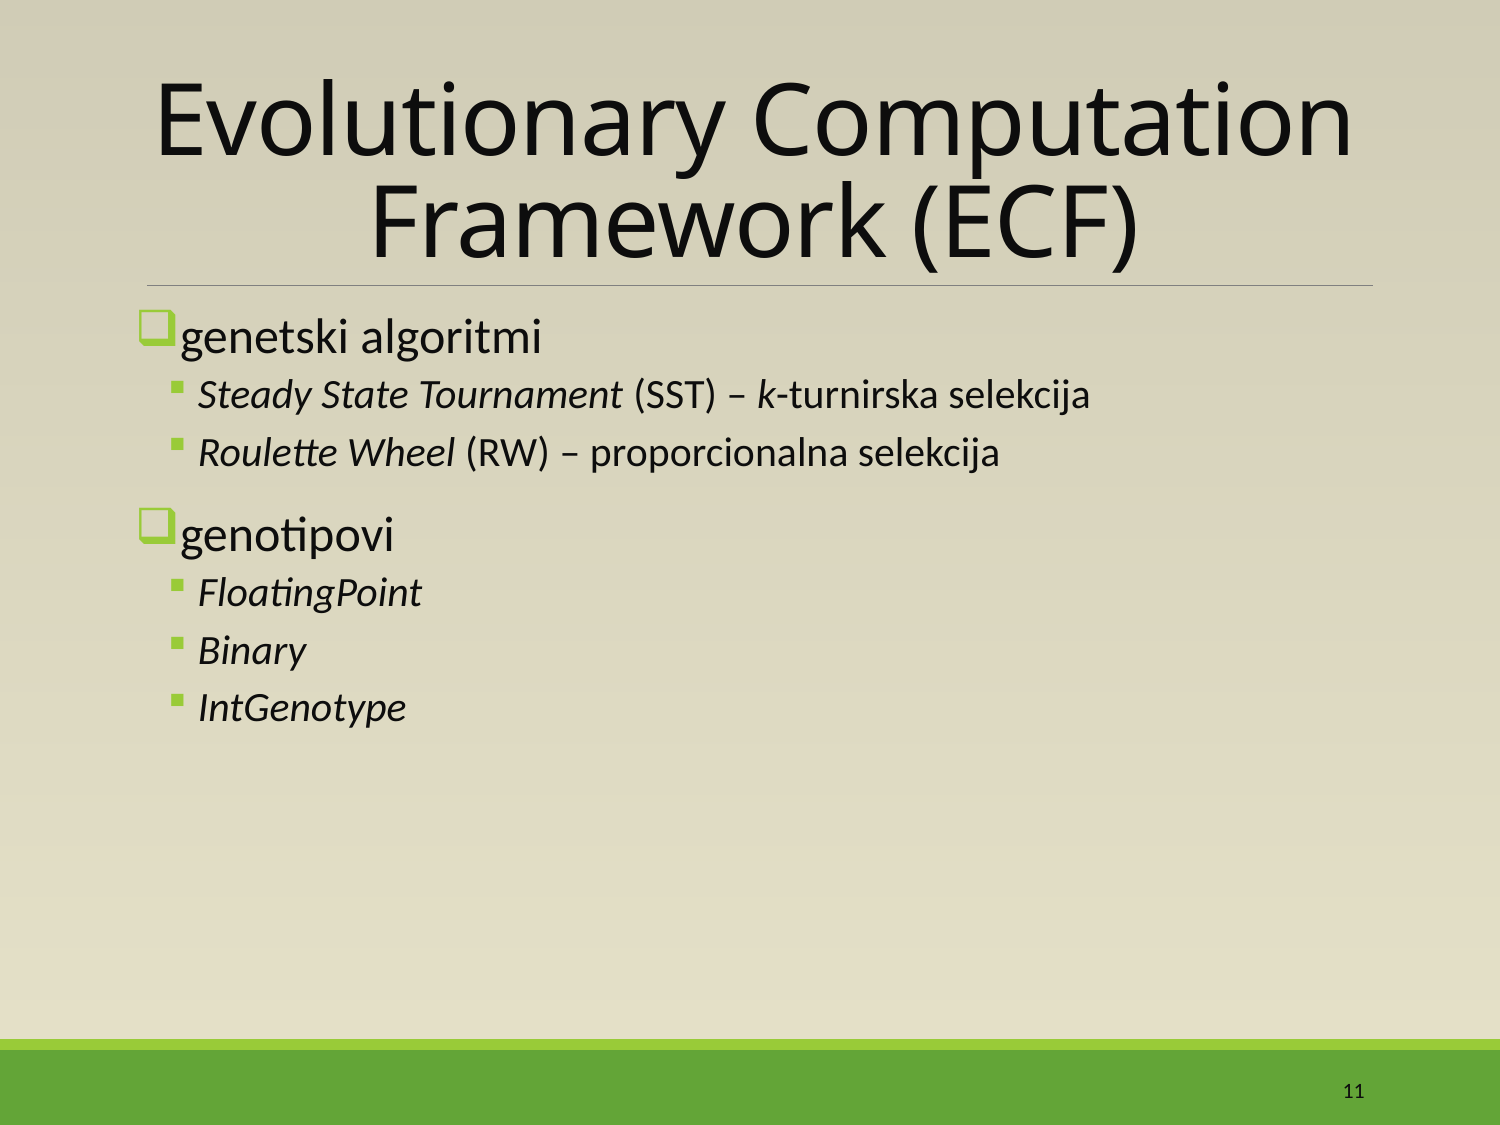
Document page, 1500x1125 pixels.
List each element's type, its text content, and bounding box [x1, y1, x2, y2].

title Evolutionary Computation Framework (ECF) [135, 47, 1373, 285]
slide_number 11 [1218, 1059, 1380, 1120]
list genetski algoritmi Steady State Tournament (SST) – k-turnirska selekcija Roulette Wheel (RW) – proporcionalna selekcija genotipovi FloatingPoint Binary IntGenotype [135, 302, 1373, 963]
